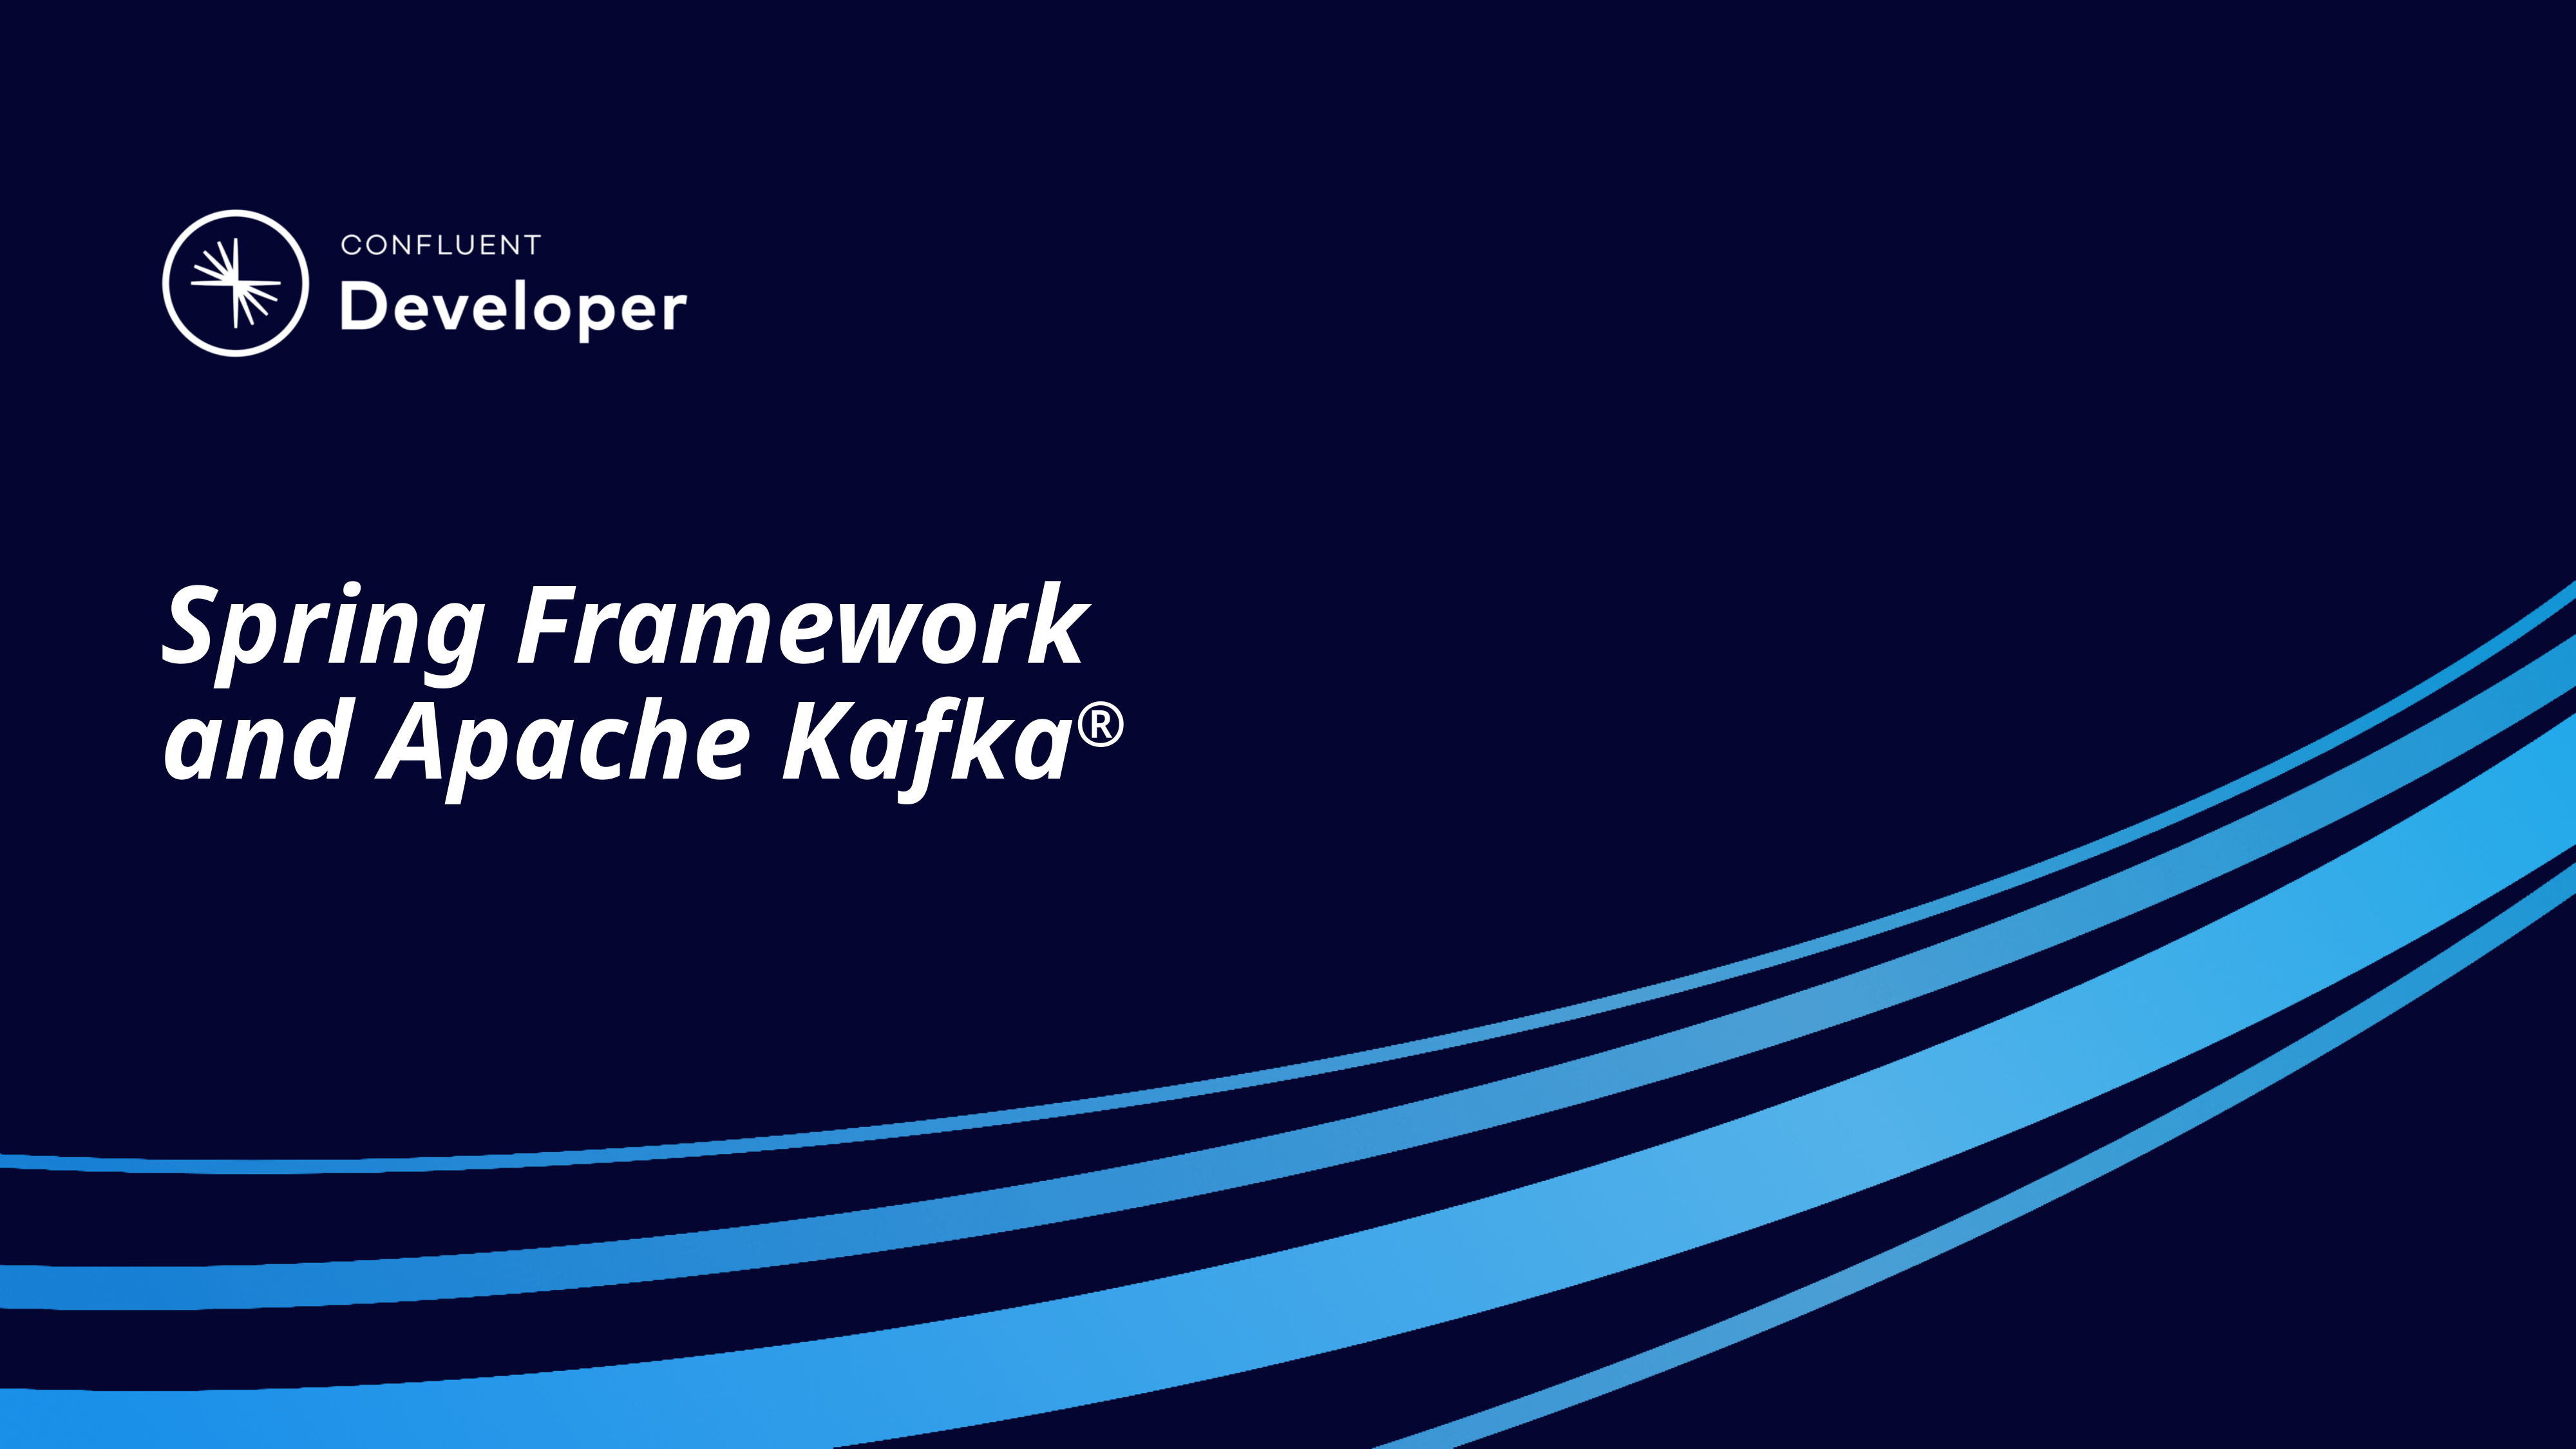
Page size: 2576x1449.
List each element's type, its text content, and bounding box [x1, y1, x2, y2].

picture [0, 129, 2576, 1449]
title Spring Framework and Apache Kafka® [160, 497, 2314, 815]
